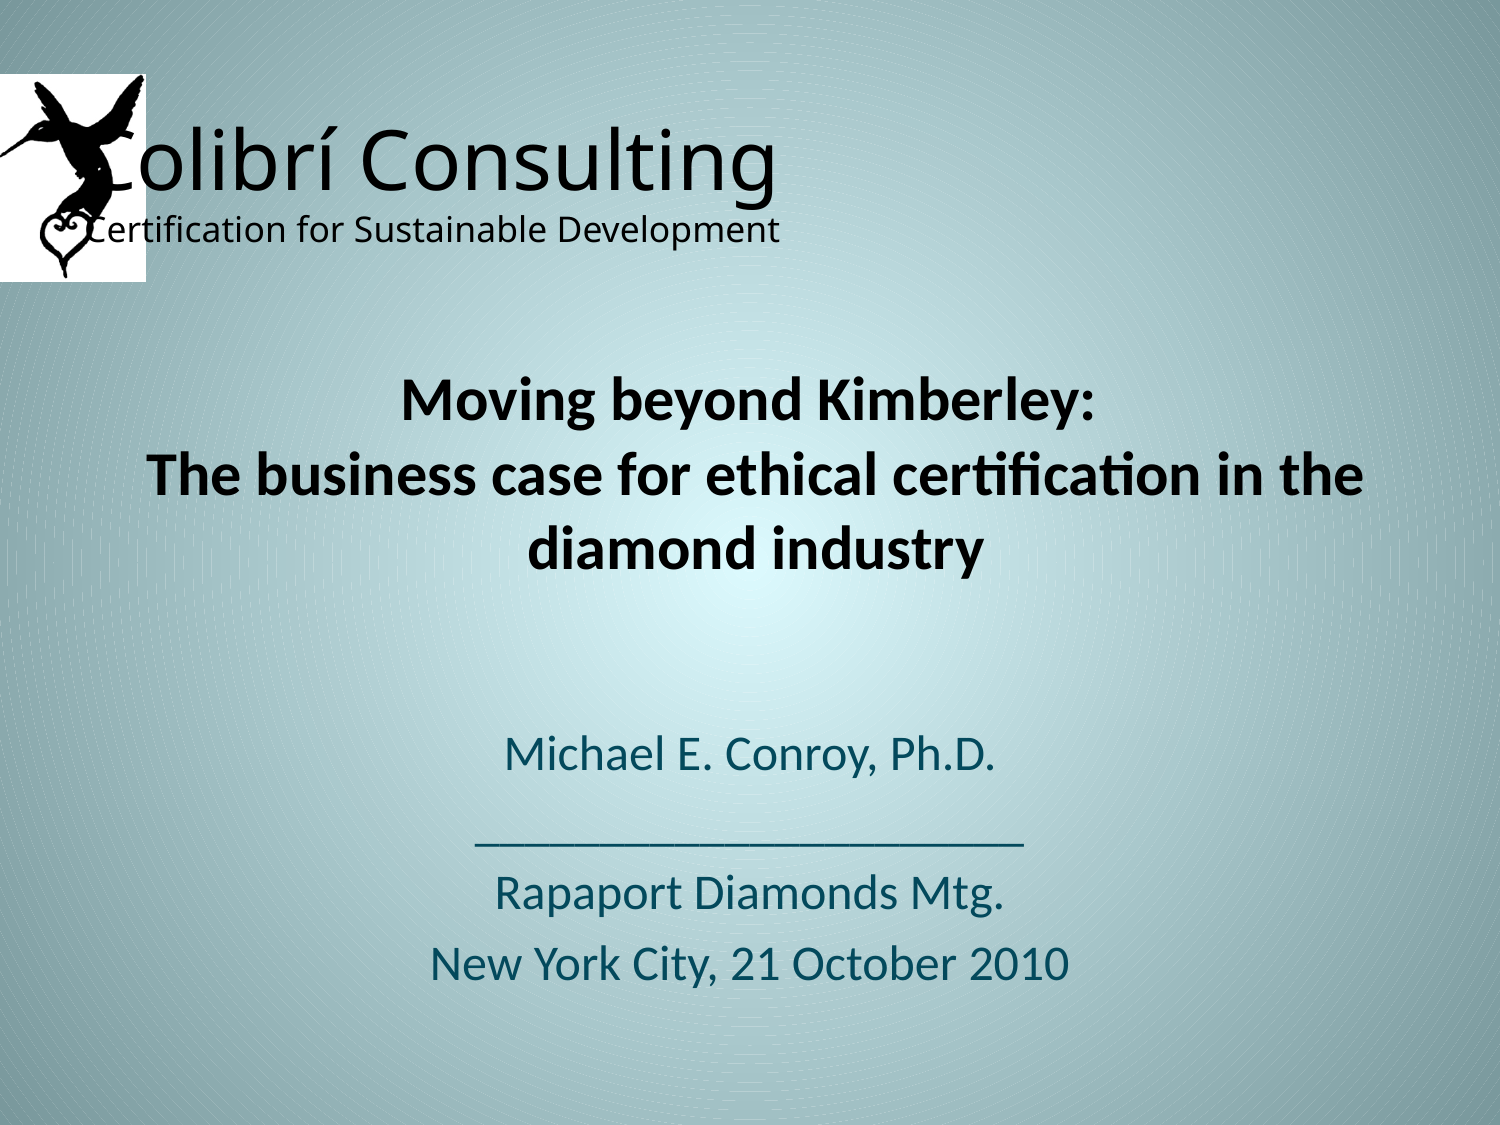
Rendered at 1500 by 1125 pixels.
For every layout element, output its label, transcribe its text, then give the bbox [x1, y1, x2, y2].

picture [0, 74, 146, 282]
text_box [0, 0, 1500, 75]
text_box Colibrí Consulting Certification for Sustainable Development [0, 107, 781, 293]
subtitle Michael E. Conroy, Ph.D. ______________________ Rapaport Diamonds Mtg. New York City, 21 October 2010 [225, 712, 1275, 1000]
title Moving beyond Kimberley: The business case for ethical certification in the diamond industry [37, 349, 1475, 591]
